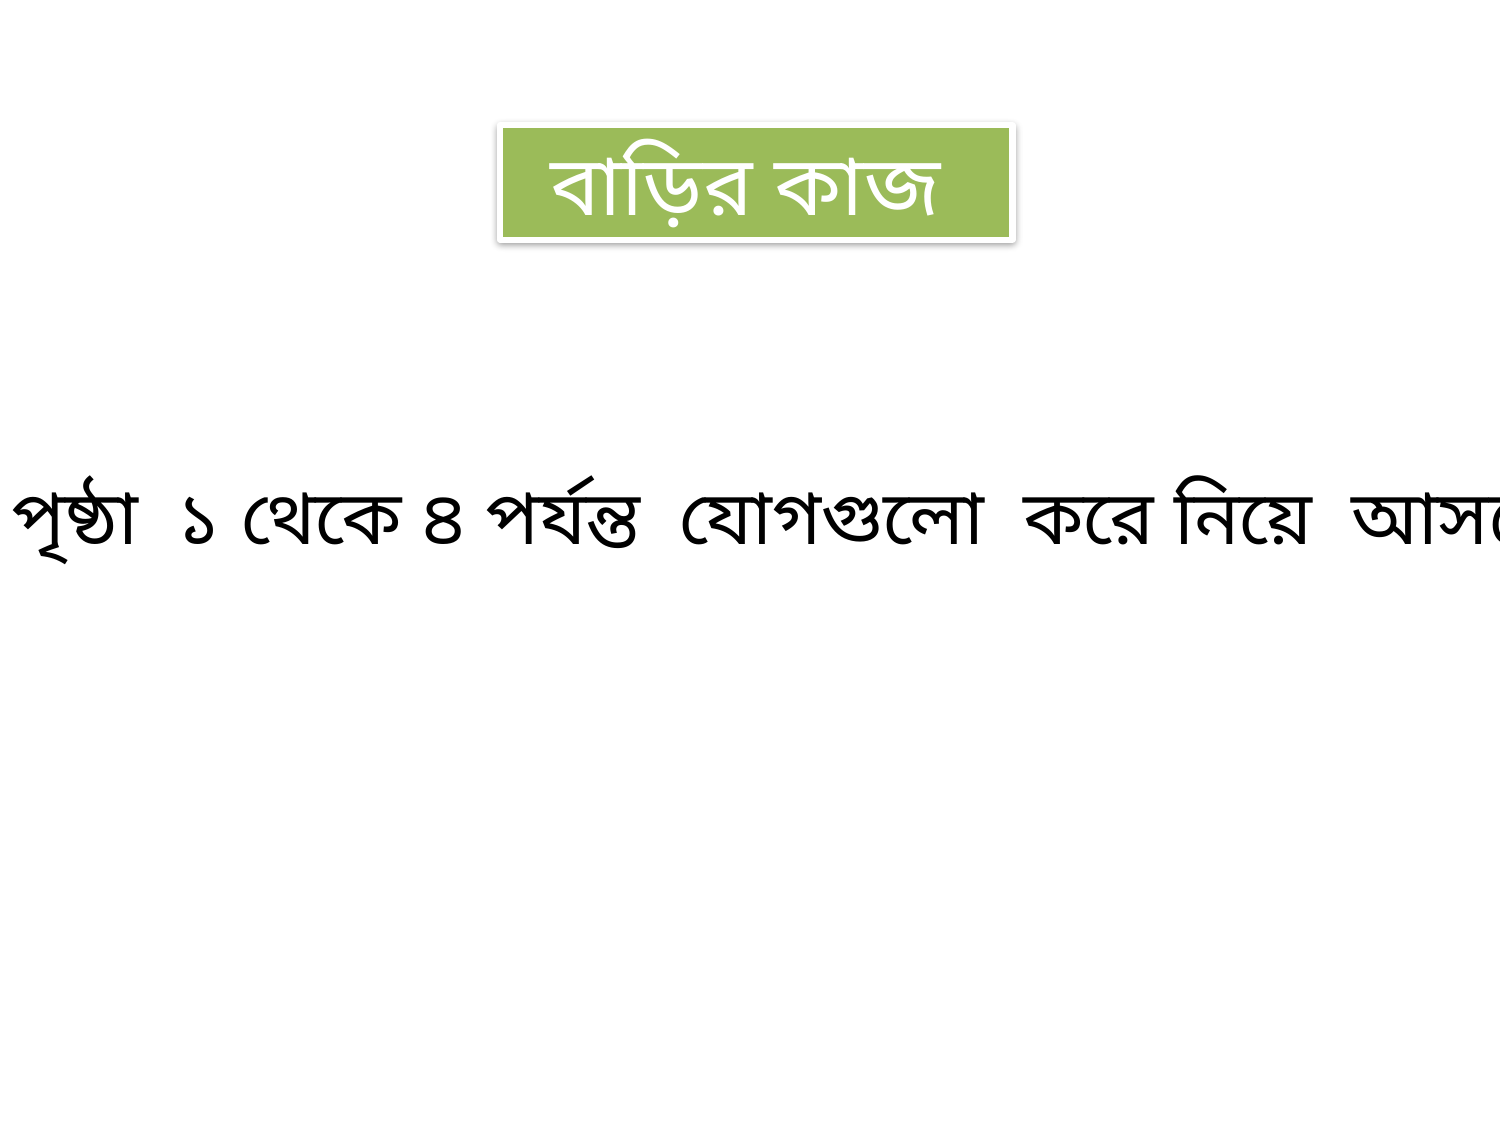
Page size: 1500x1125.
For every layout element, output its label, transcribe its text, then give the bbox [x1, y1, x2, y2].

text_box বাড়ির কাজ [497, 122, 1016, 243]
text_box 19 পৃষ্ঠা ১ থেকে ৪ পর্যন্ত যোগগুলো করে নিয়ে আসবে । [0, 462, 1500, 568]
